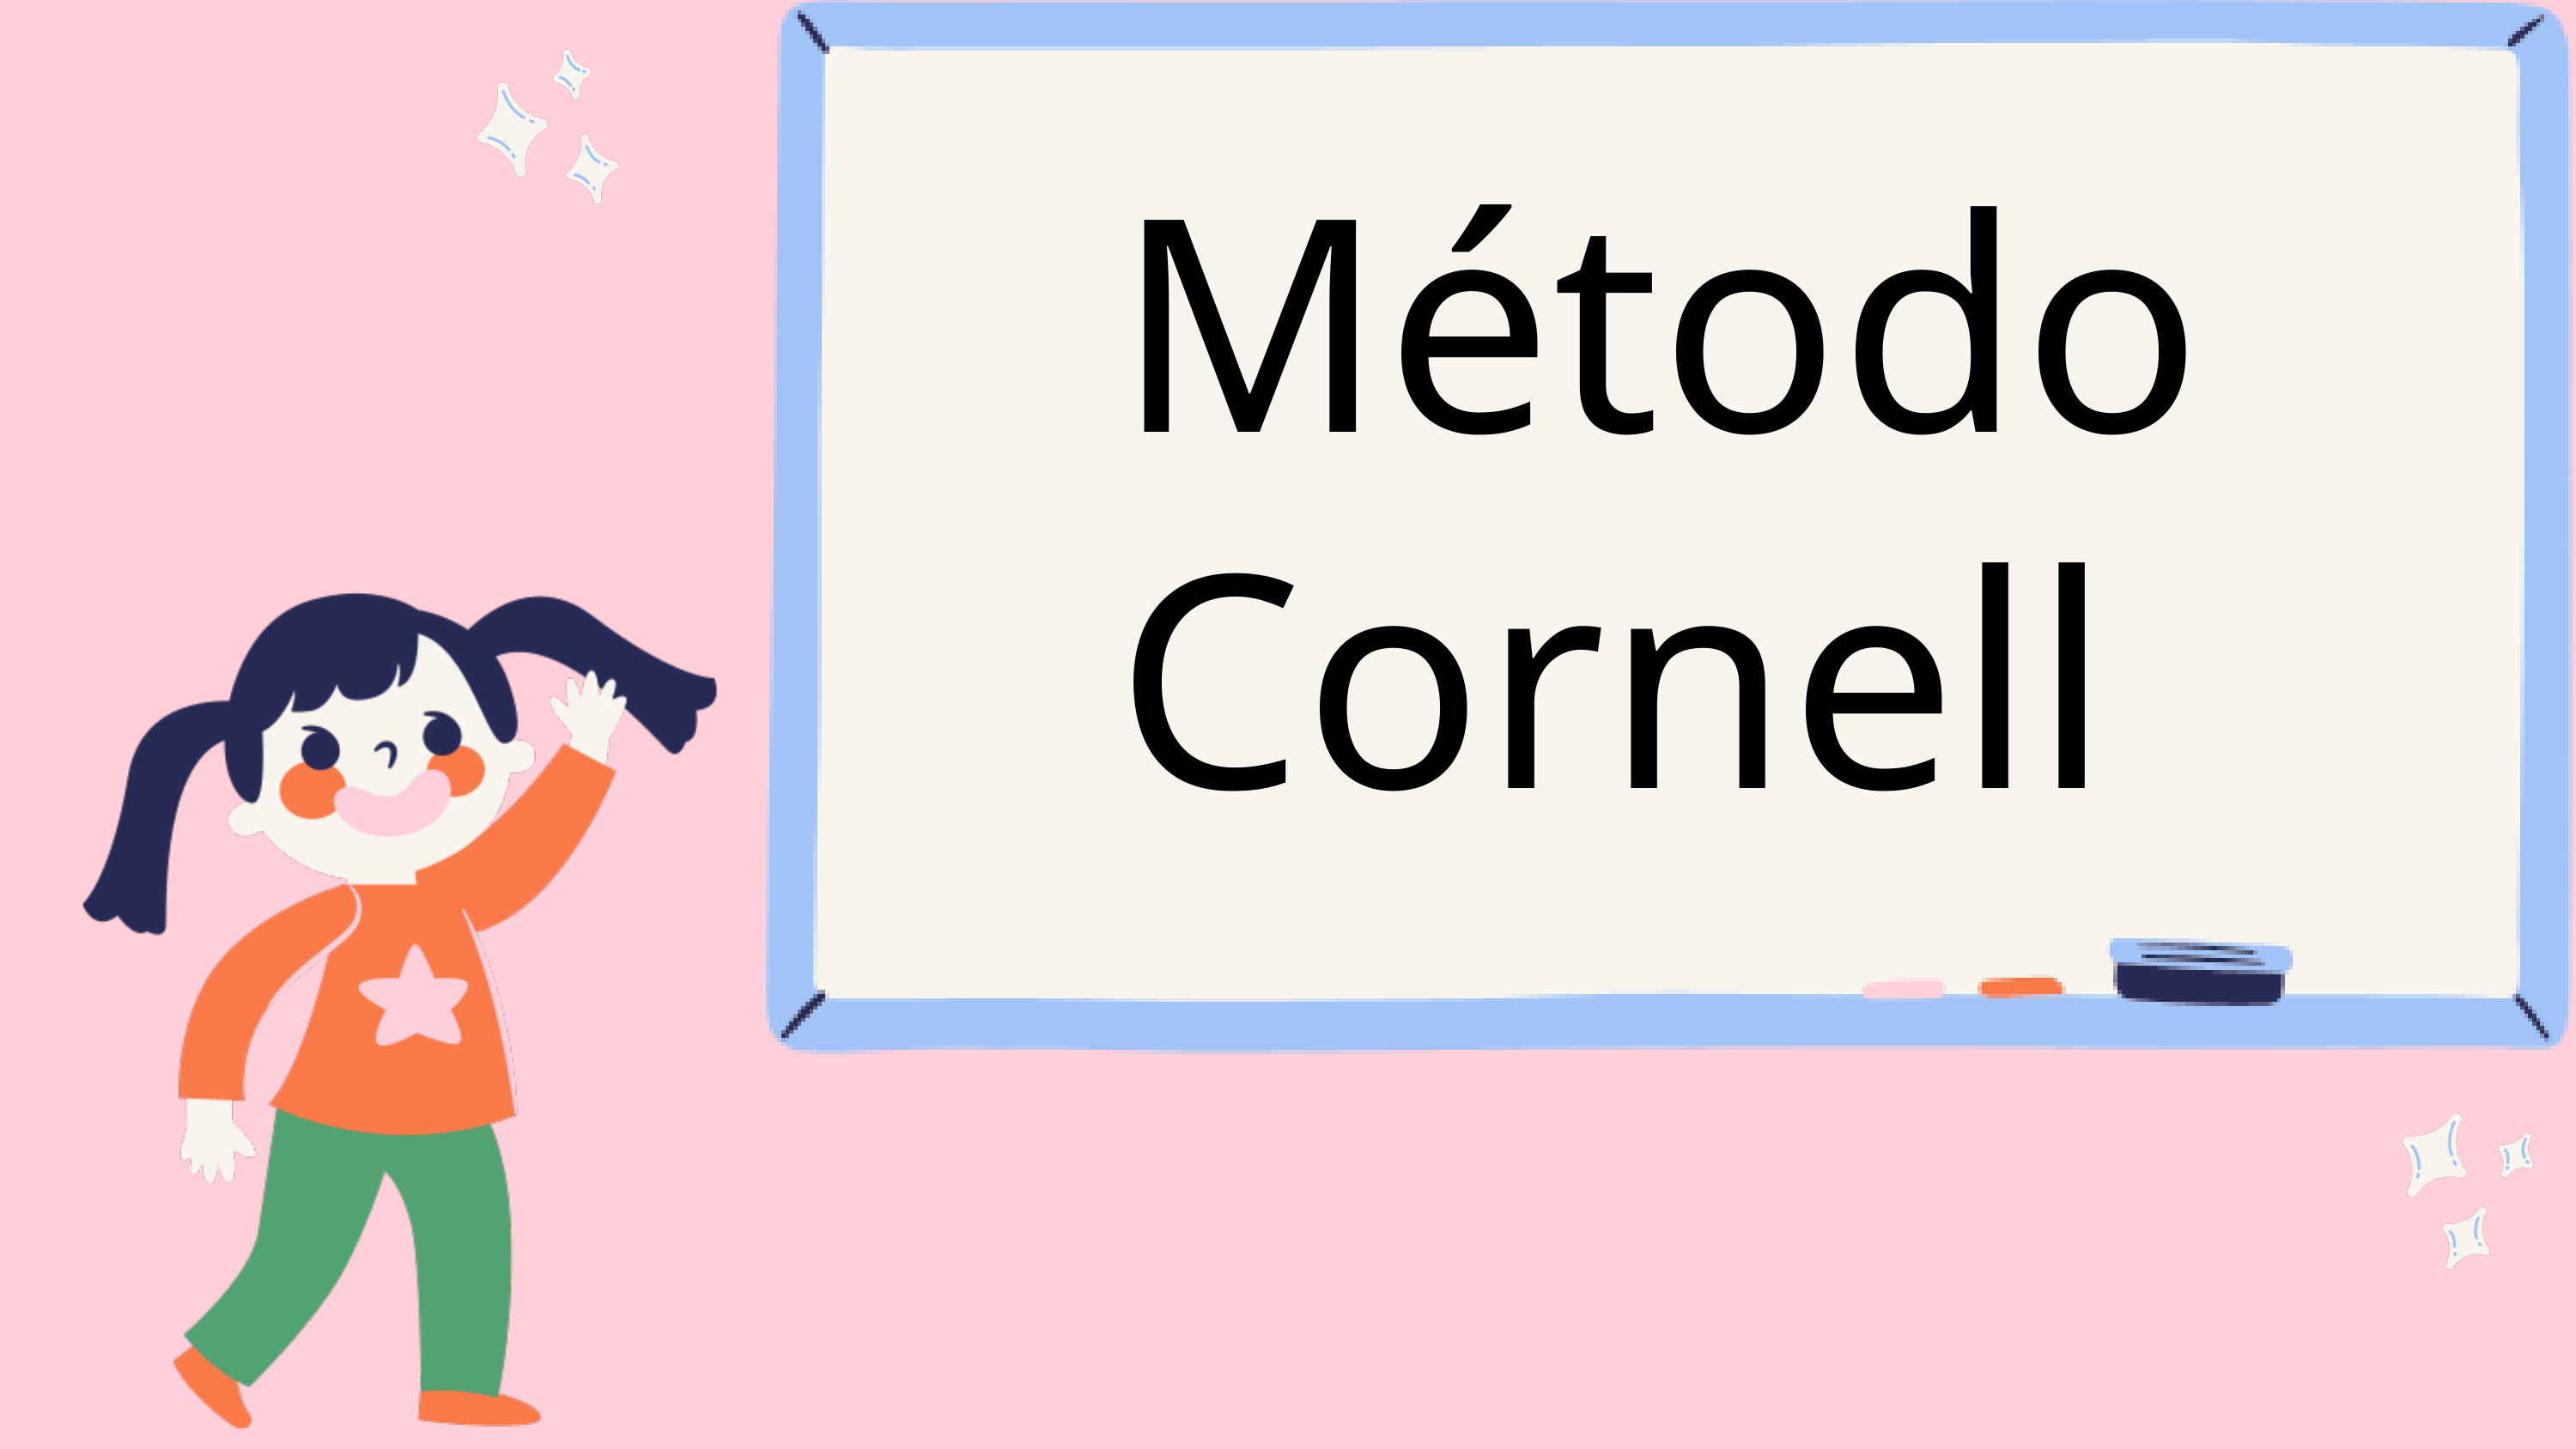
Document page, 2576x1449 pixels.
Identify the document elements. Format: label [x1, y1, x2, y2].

picture [462, 43, 627, 227]
picture [766, 0, 2573, 1054]
picture [82, 561, 727, 1432]
picture [2357, 1080, 2552, 1283]
